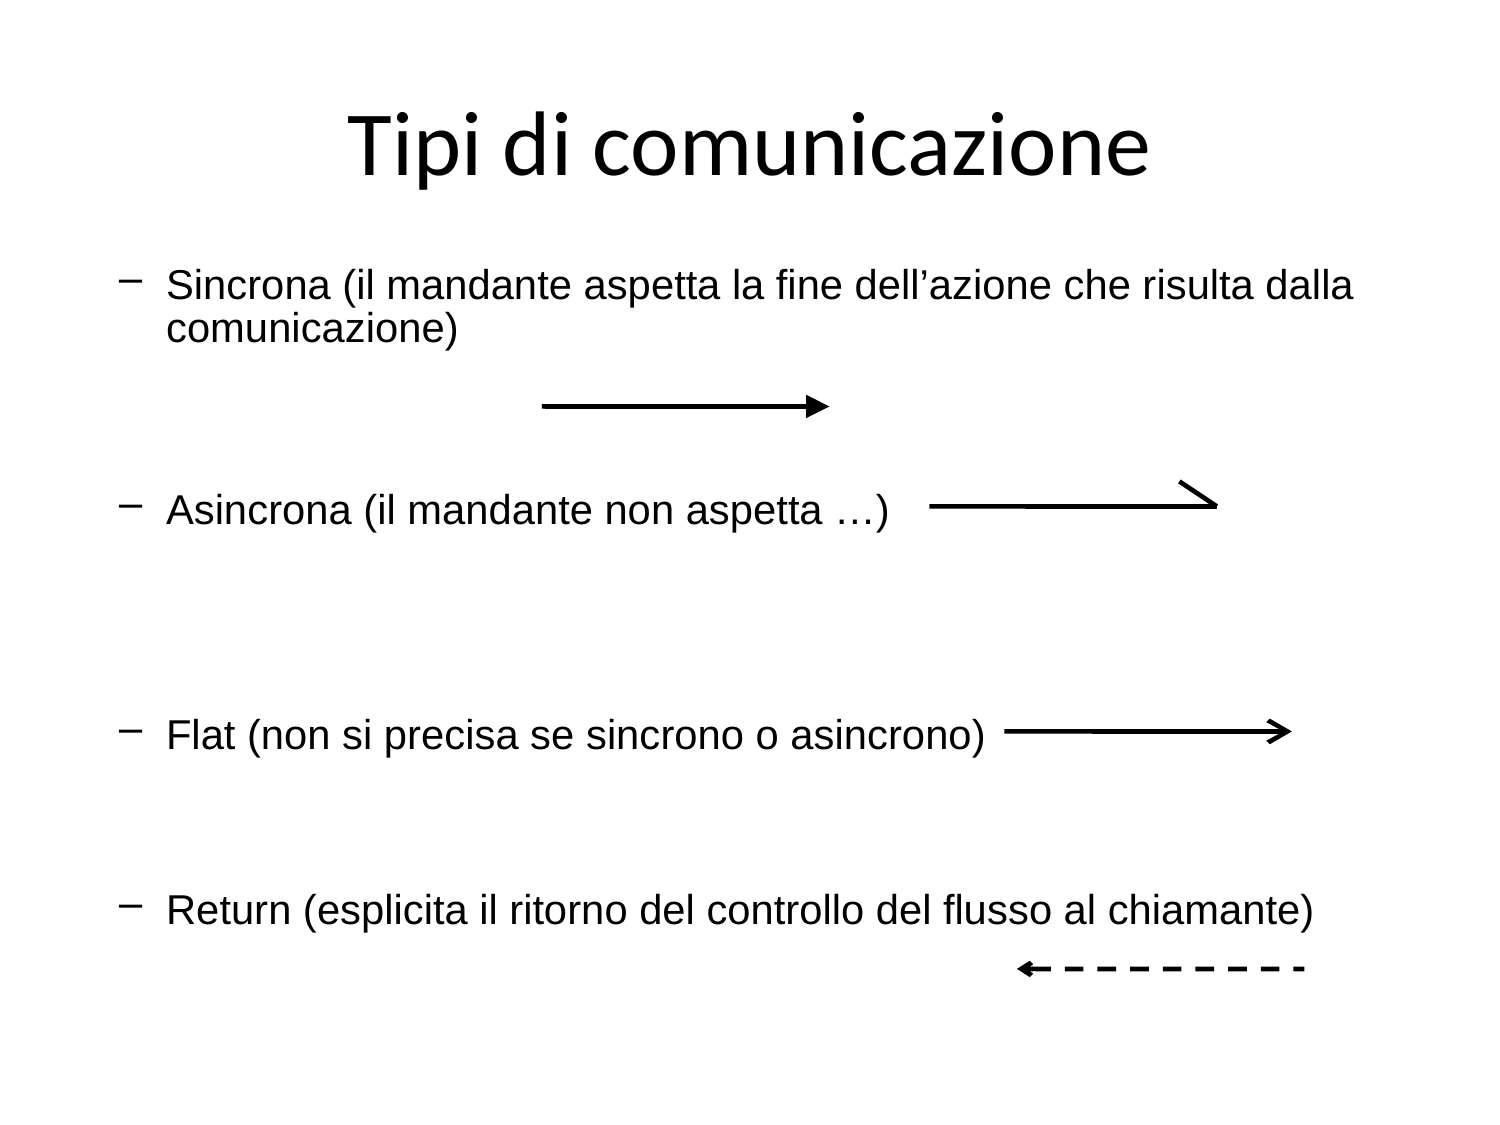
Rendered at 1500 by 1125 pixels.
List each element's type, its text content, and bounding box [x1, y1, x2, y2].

text_box Return (esplicita il ritorno del controllo del flusso al chiamante) [29, 881, 1467, 1094]
text_box Flat (non si precisa se sincrono o asincrono) [29, 706, 1467, 881]
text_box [929, 481, 1218, 507]
title Tipi di comunicazione [75, 45, 1425, 233]
text_box [541, 396, 830, 417]
text_box Asincrona (il mandante non aspetta …) [29, 481, 1455, 706]
text_box Sincrona (il mandante aspetta la fine dell’azione che risulta dalla comunicazione) [29, 256, 1442, 481]
